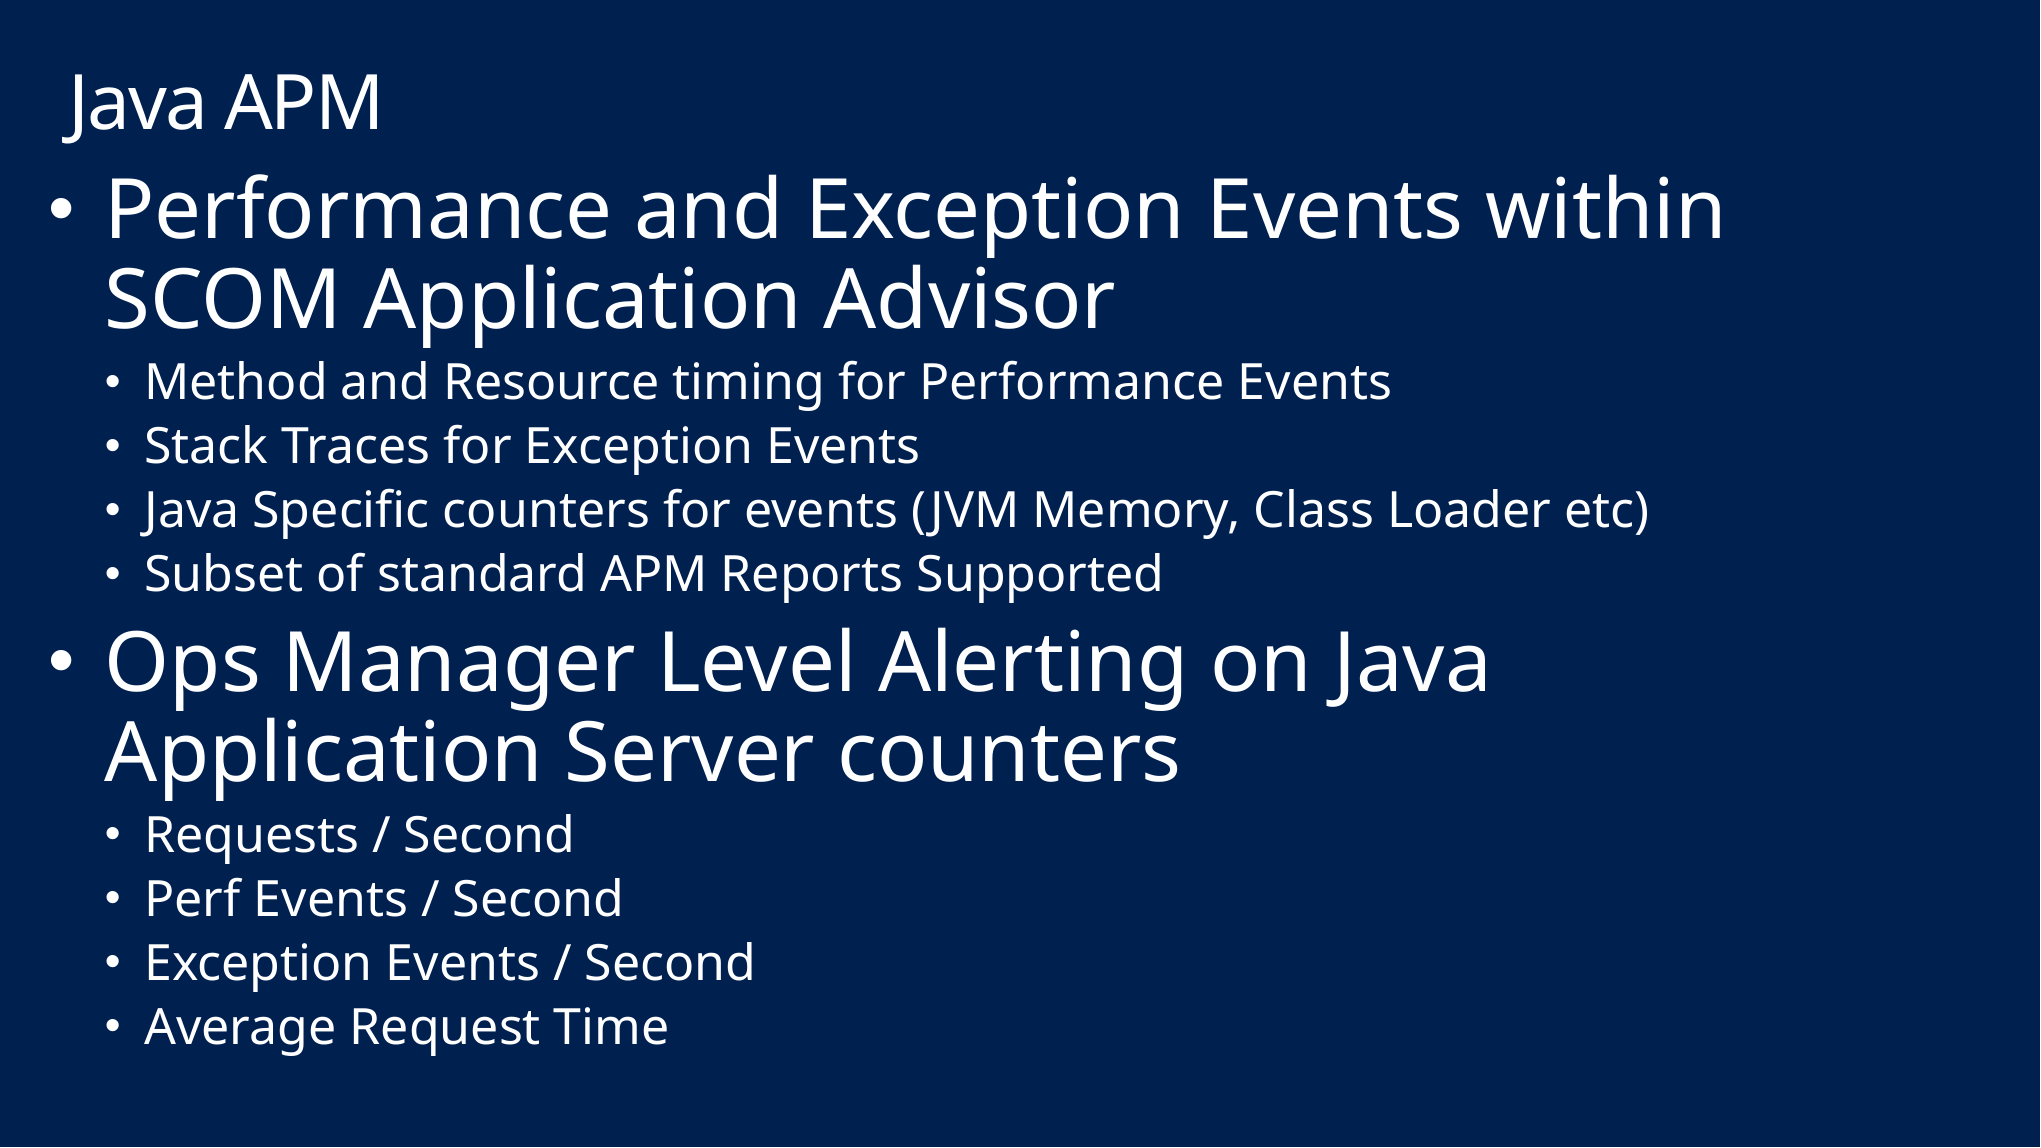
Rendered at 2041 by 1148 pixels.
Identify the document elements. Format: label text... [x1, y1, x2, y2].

list Performance and Exception Events within SCOM Application Advisor Method and Resource timing for Performance Events Stack Traces for Exception Events Java Specific counters for events (JVM Memory, Class Loader etc) Subset of standard APM Reports Supported Ops Manager Level Alerting on Java Application Server counters Requests / Second Perf Events / Second Exception Events / Second Average Request Time [24, 152, 1944, 1100]
title Java APM [45, 48, 1996, 200]
